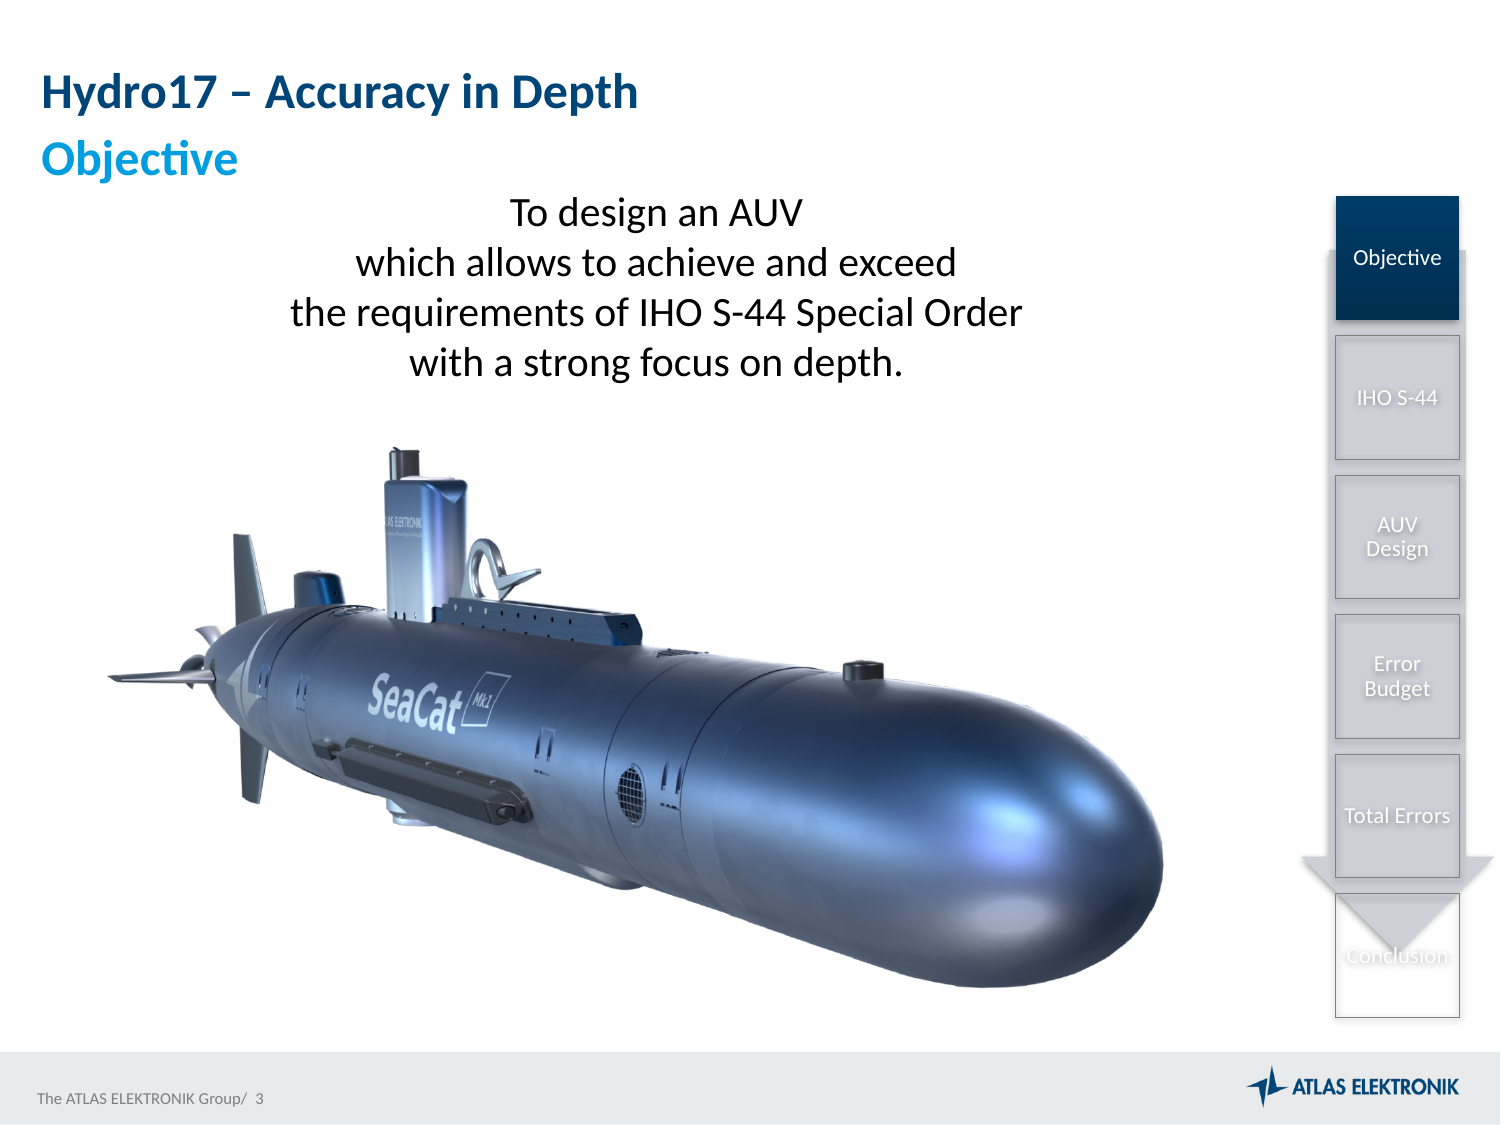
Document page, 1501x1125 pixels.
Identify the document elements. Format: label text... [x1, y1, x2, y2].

title Hydro17 – Accuracy in Depth [41, 50, 1459, 125]
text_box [1300, 196, 1495, 1018]
list Objective [41, 125, 1459, 185]
picture [52, 349, 1264, 1031]
list To design an AUV which allows to achieve and exceed the requirements of IHO S-44 Special Order with a strong focus on depth. [41, 185, 1282, 1000]
picture [1246, 1065, 1459, 1108]
